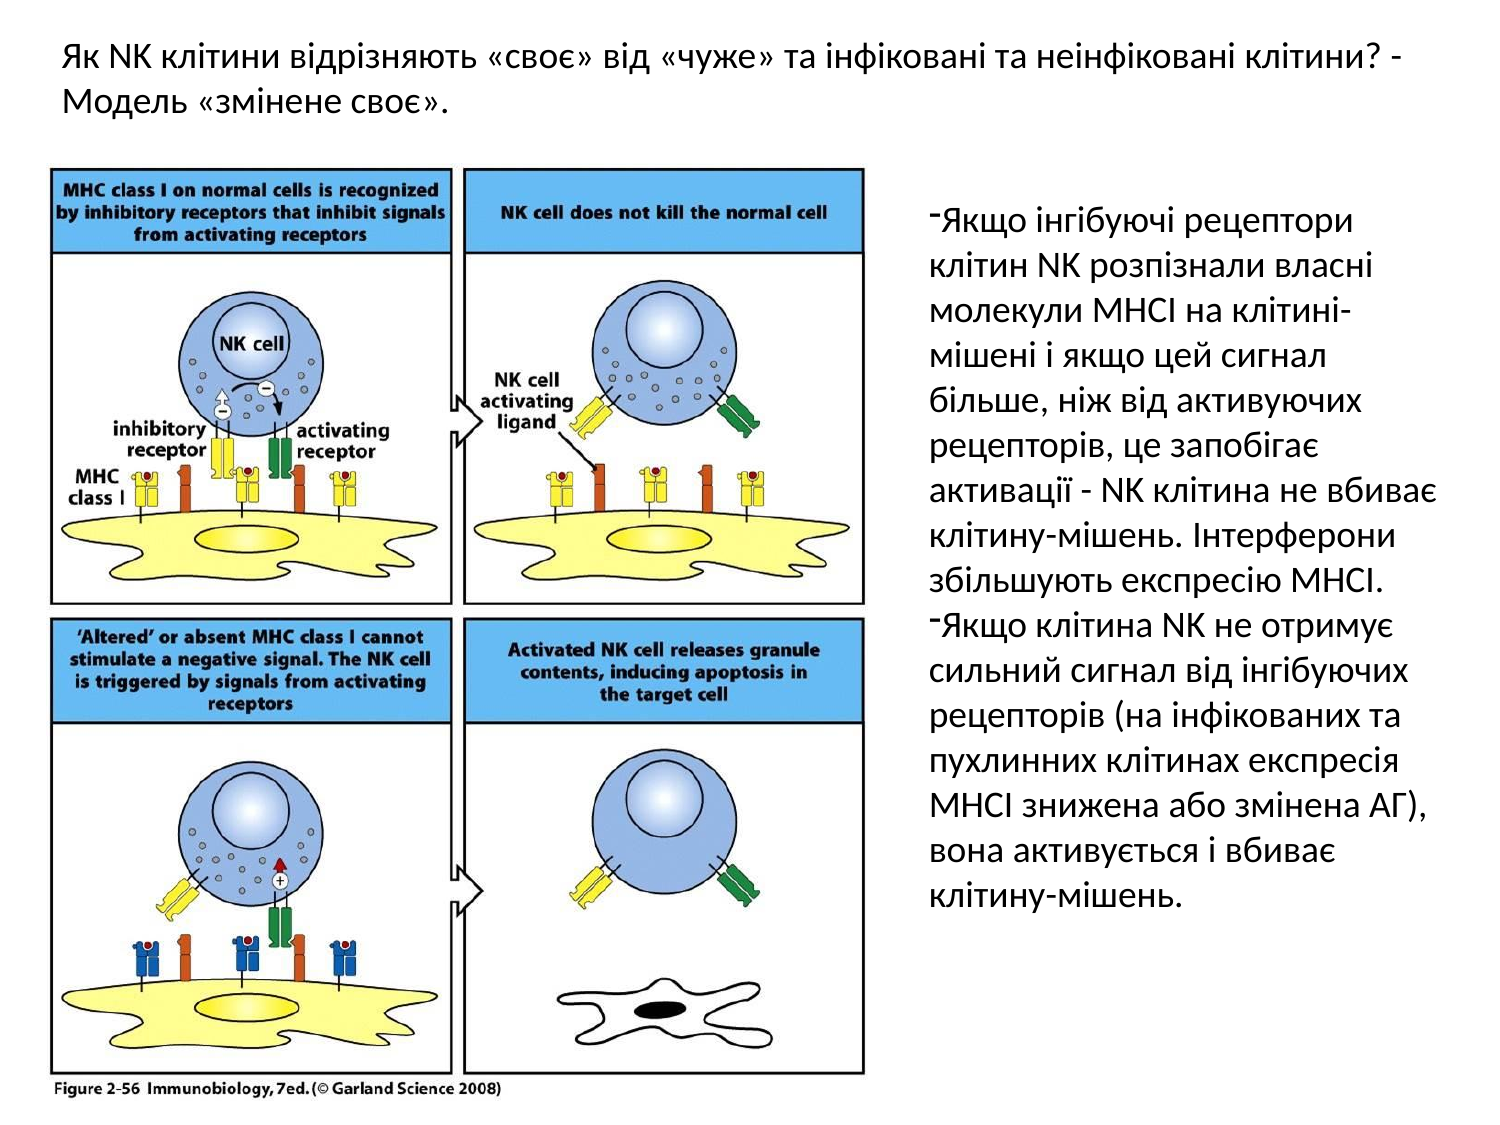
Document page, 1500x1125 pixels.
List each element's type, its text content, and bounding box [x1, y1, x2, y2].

picture [46, 163, 869, 1101]
text_box Якщо інгібуючі рецептори клітин NK розпізнали власні молекули MHCI на клітині-мішені і якщо цей сигнал більше, ніж від активуючих рецепторів, це запобігає активації - NK клітина не вбиває клітину-мішень. Інтерферони збільшують експресію MHCI. Якщо клітина NK не отримує сильний сигнал від інгібуючих рецепторів (на інфікованих та пухлинних клітинах експресія MHCI знижена або змінена АГ), вона активується і вбиває клітину-мішень. [914, 187, 1465, 923]
text_box Як NK клітини відрізняють «своє» від «чуже» та інфіковані та неінфіковані клітини? - Модель «змінене своє». [46, 23, 1442, 129]
